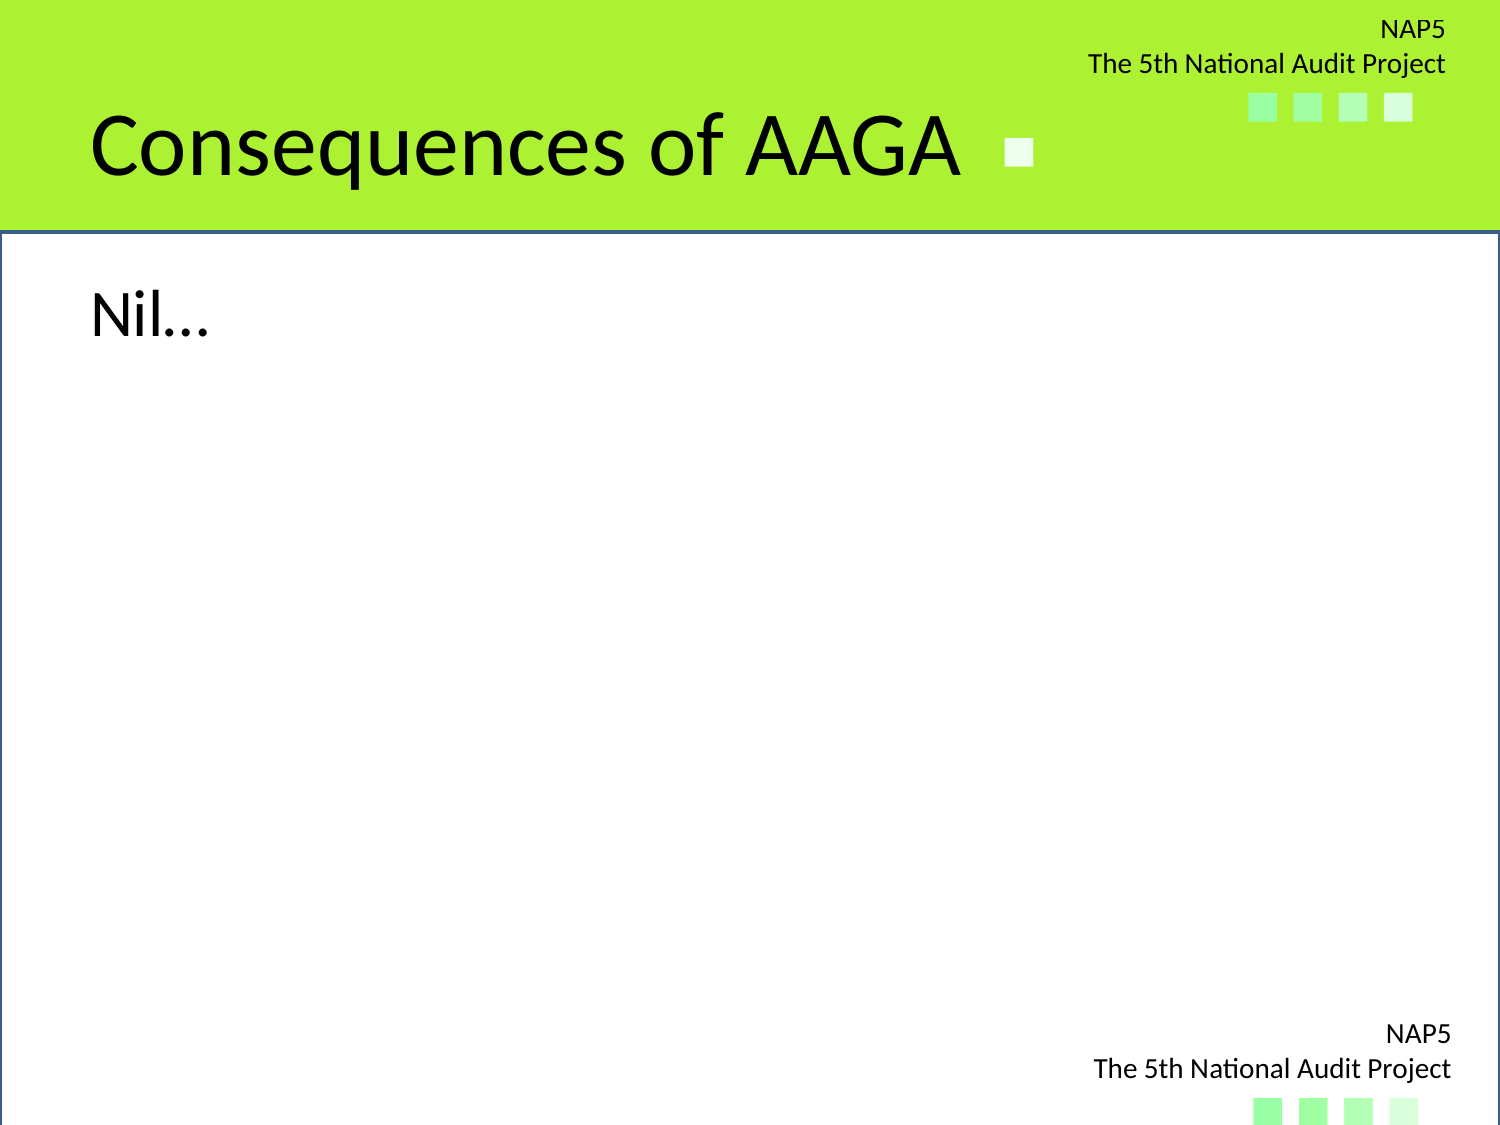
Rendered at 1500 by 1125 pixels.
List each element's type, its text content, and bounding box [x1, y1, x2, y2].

list Nil… [75, 262, 1425, 1083]
title Consequences of AAGA [75, 45, 1425, 233]
